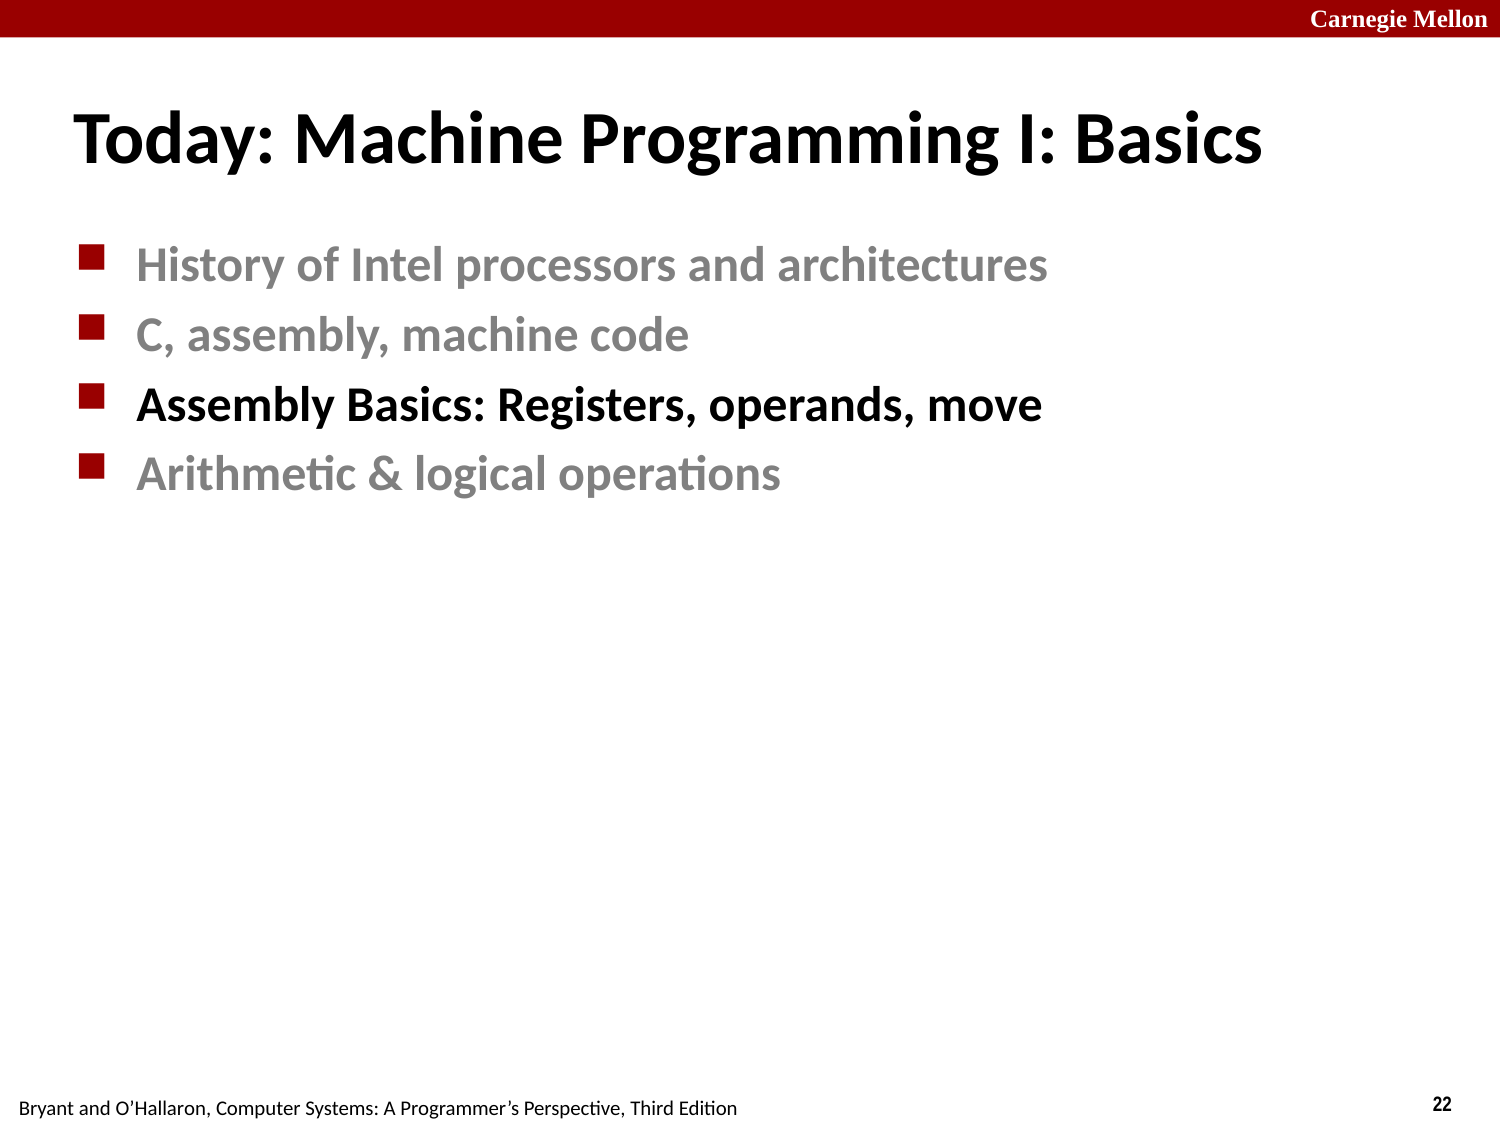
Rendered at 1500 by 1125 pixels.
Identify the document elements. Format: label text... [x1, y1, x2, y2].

list History of Intel processors and architectures C, assembly, machine code Assembly Basics: Registers, operands, move Arithmetic & logical operations [64, 223, 1361, 1040]
title Today: Machine Programming I: Basics [58, 71, 1305, 197]
